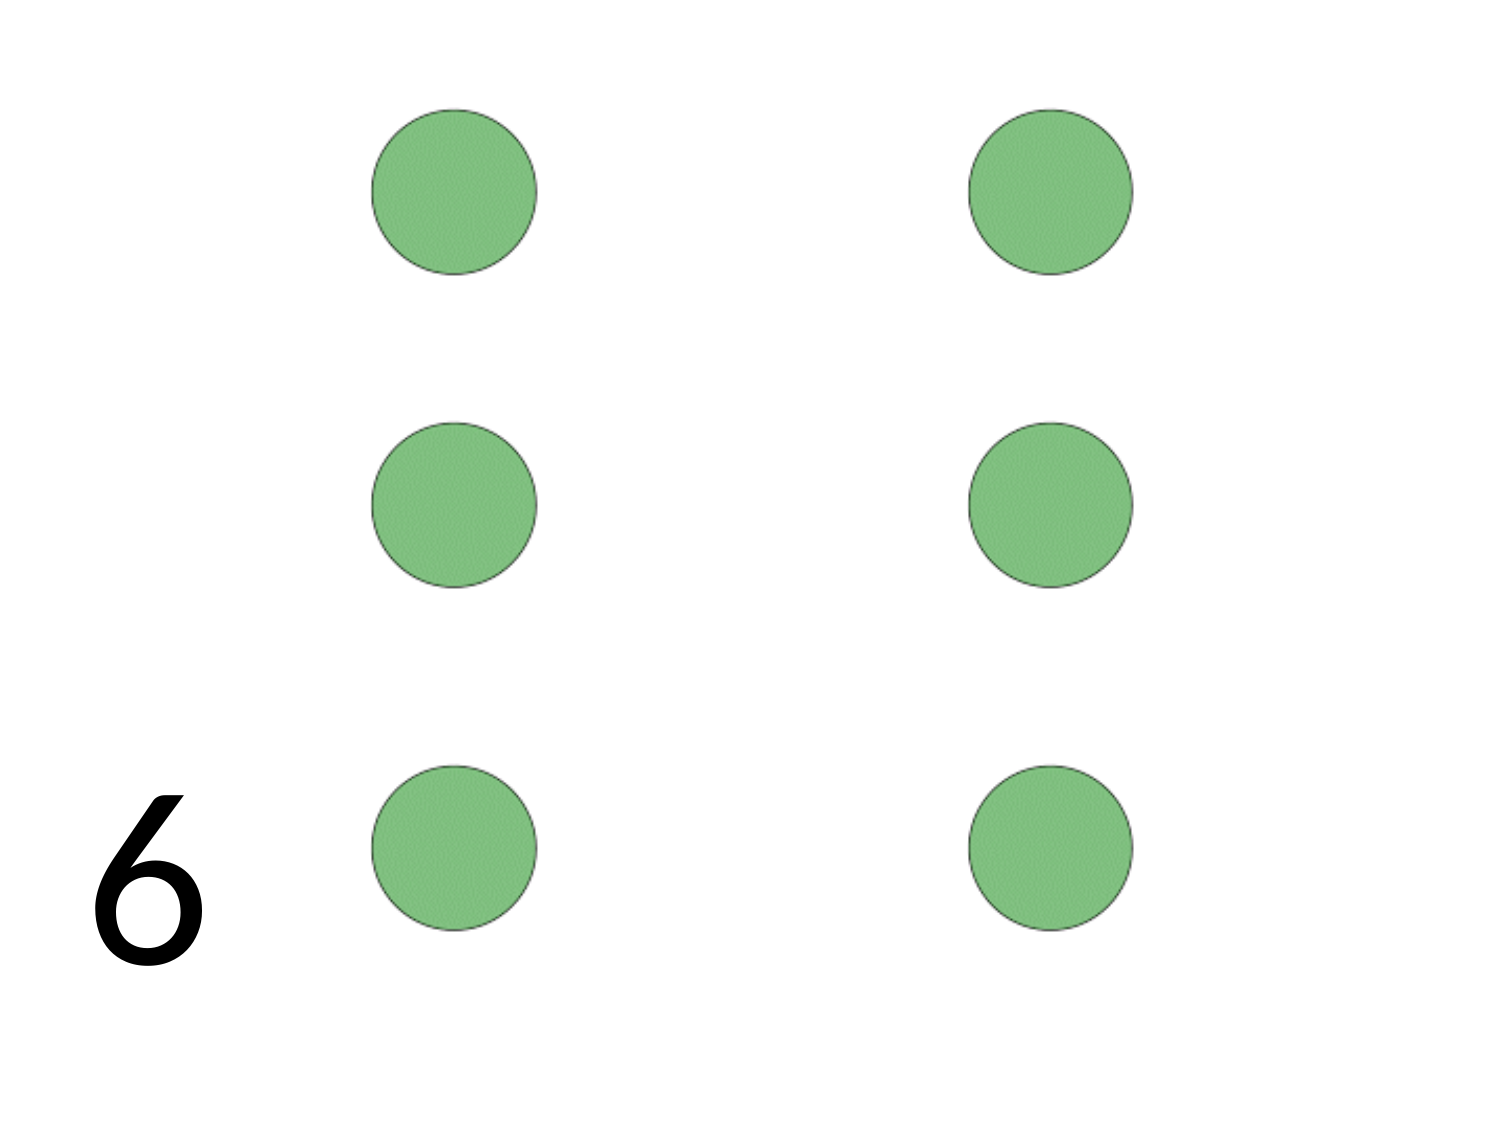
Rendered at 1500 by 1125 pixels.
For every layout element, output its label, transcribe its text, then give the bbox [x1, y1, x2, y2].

text_box 6 [69, 707, 227, 1022]
picture [966, 758, 1137, 936]
picture [370, 758, 540, 936]
picture [370, 415, 540, 593]
picture [966, 415, 1137, 593]
picture [370, 101, 540, 280]
picture [966, 101, 1137, 280]
